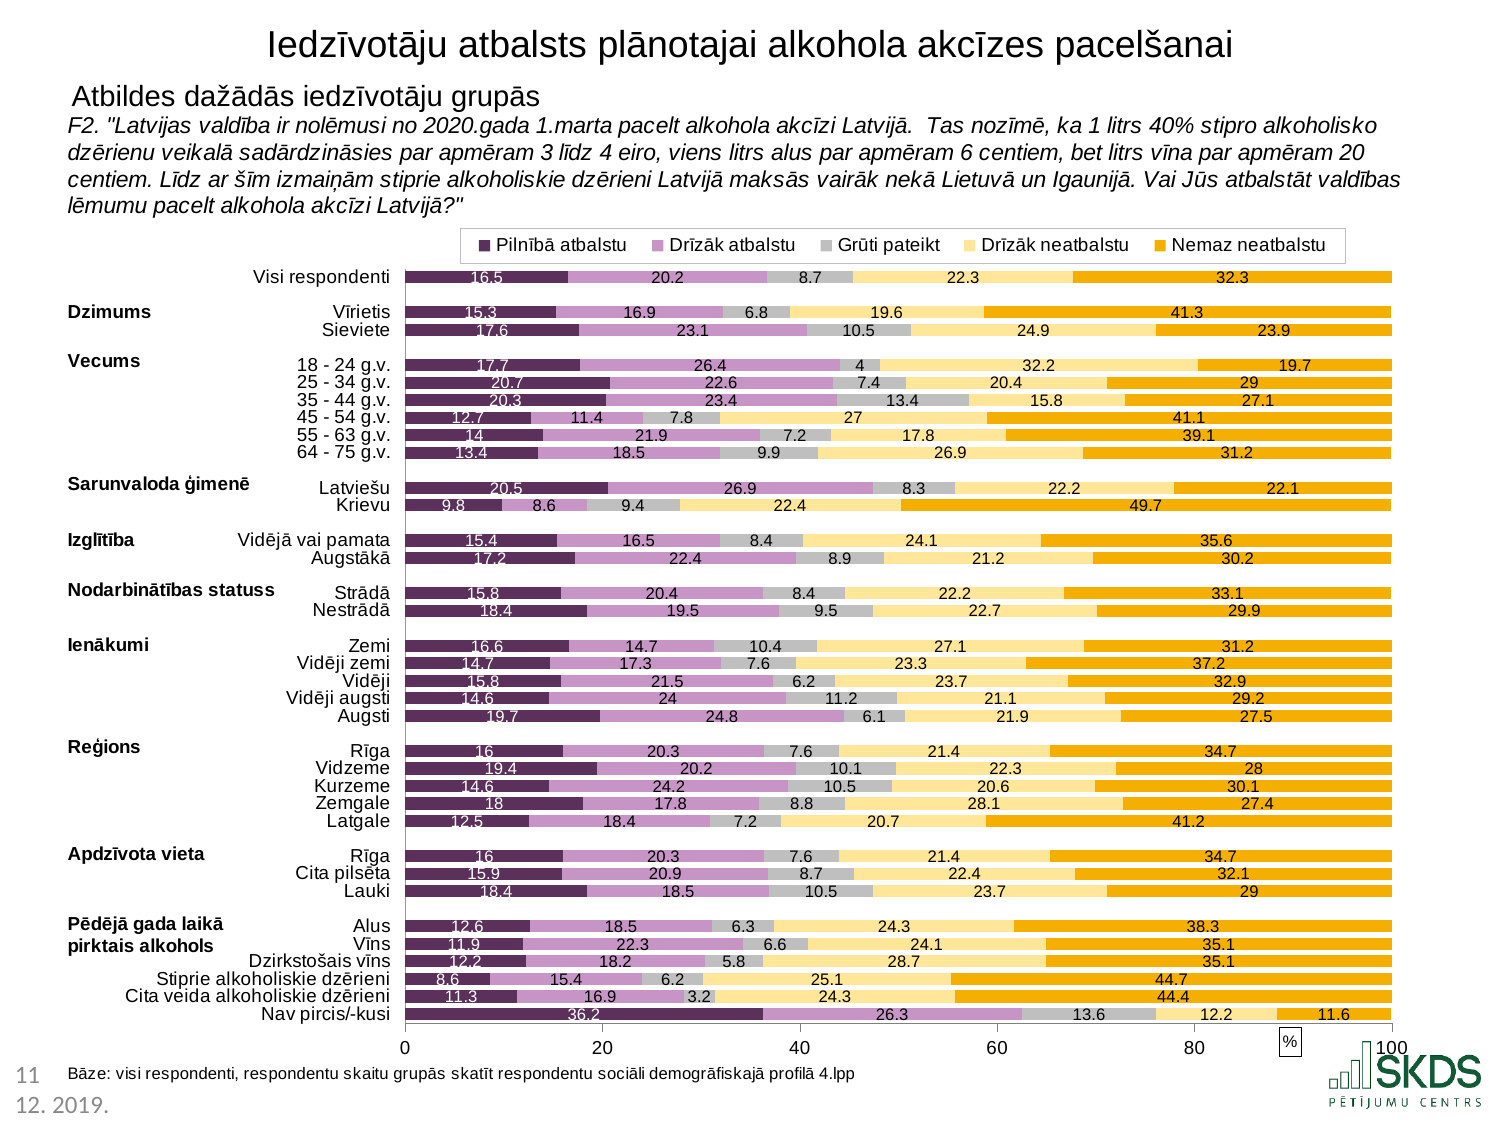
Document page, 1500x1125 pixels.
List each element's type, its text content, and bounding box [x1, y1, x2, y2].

chart [52, 104, 1454, 1091]
text_box Atbildes dažādās iedzīvotāju grupās [56, 69, 557, 104]
text_box Iedzīvotāju atbalsts plānotajai alkohola akcīzes pacelšanai [0, 0, 1500, 86]
picture [1328, 1041, 1485, 1110]
